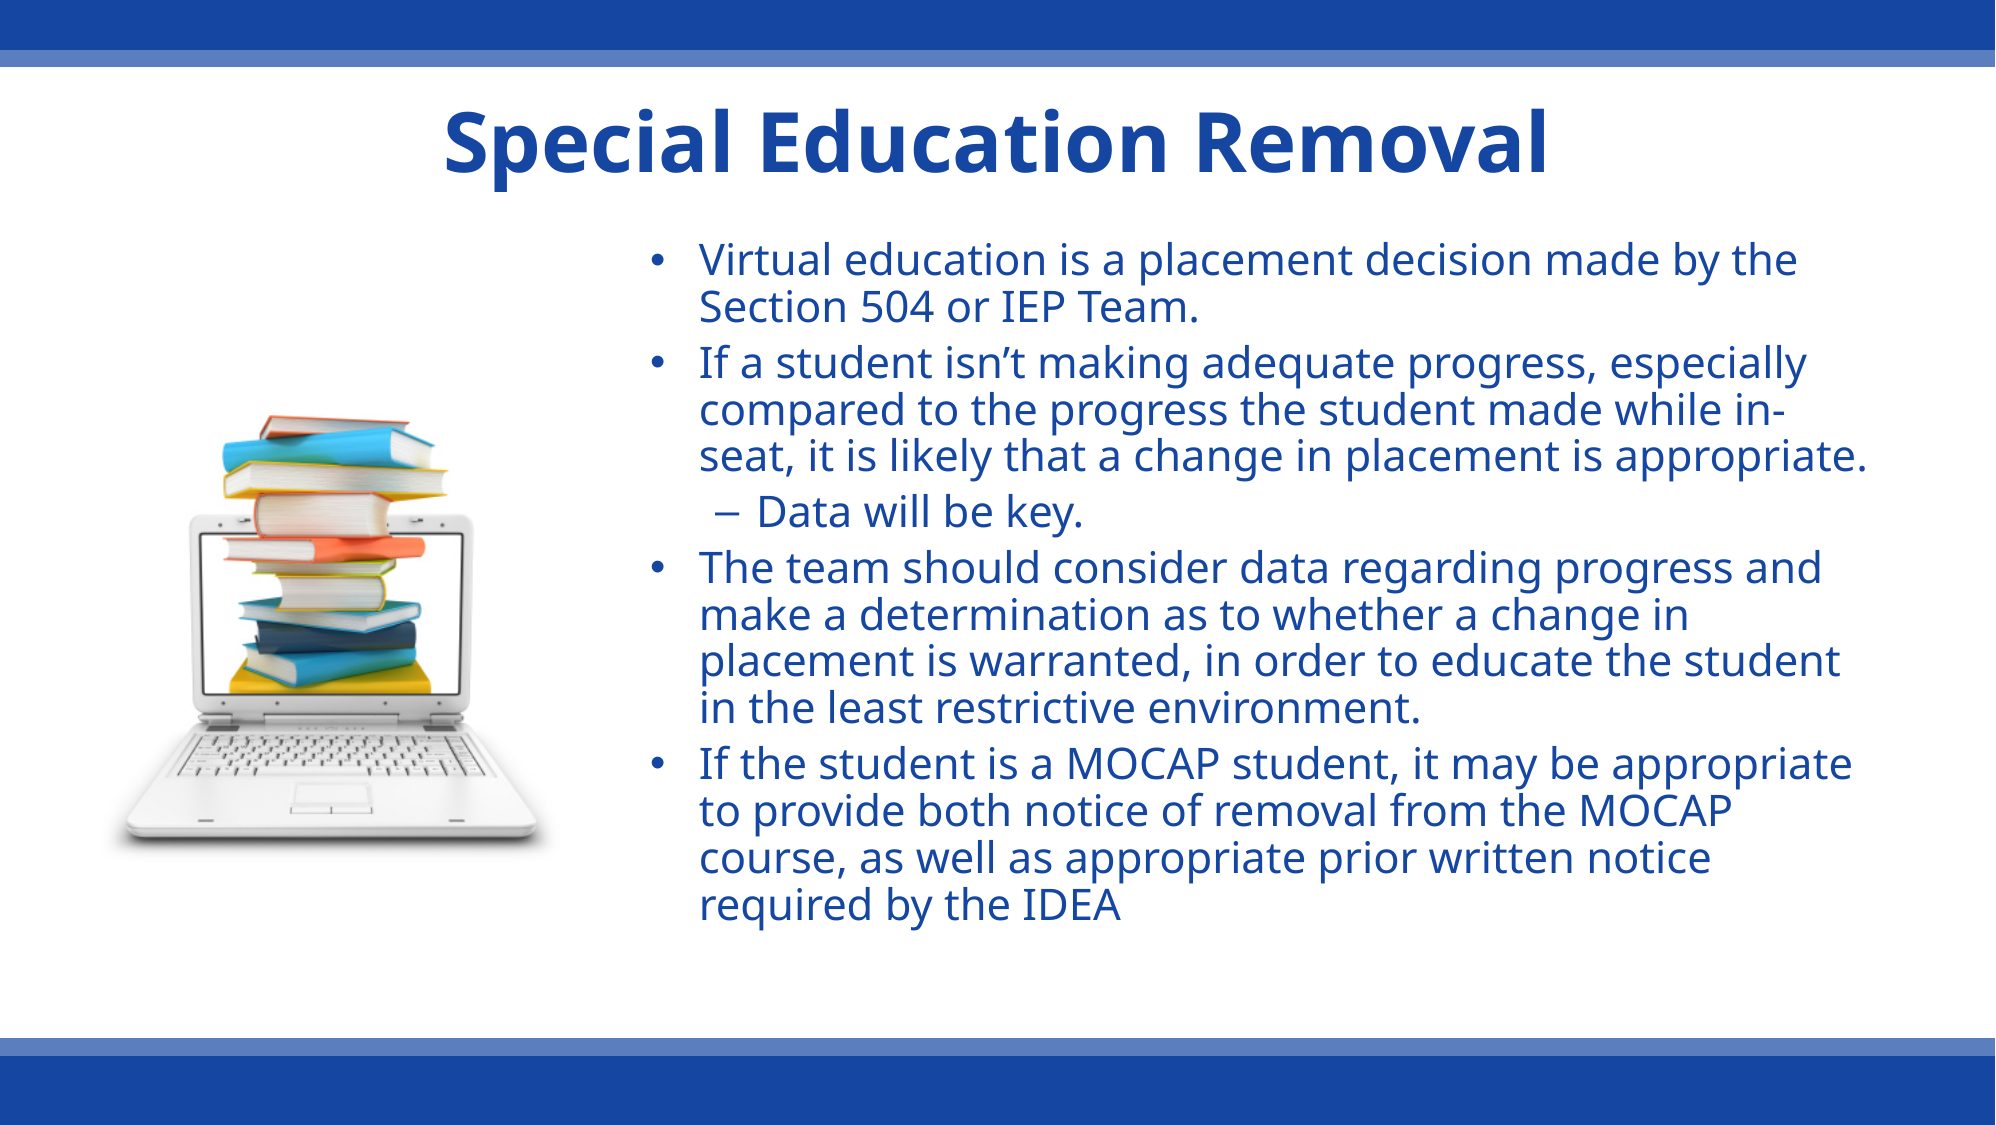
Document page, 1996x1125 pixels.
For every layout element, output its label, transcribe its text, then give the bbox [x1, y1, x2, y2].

title Special Education Removal [99, 45, 1896, 233]
list Virtual education is a placement decision made by the Section 504 or IEP Team. If a student isn’t making adequate progress, especially compared to the progress the student made while in-seat, it is likely that a change in placement is appropriate. Data will be key. The team should consider data regarding progress and make a determination as to whether a change in placement is warranted, in order to educate the student in the least restrictive environment. If the student is a MOCAP student, it may be appropriate to provide both notice of removal from the MOCAP course, as well as appropriate prior written notice required by the IDEA [635, 230, 1896, 974]
picture [0, 67, 1996, 1038]
